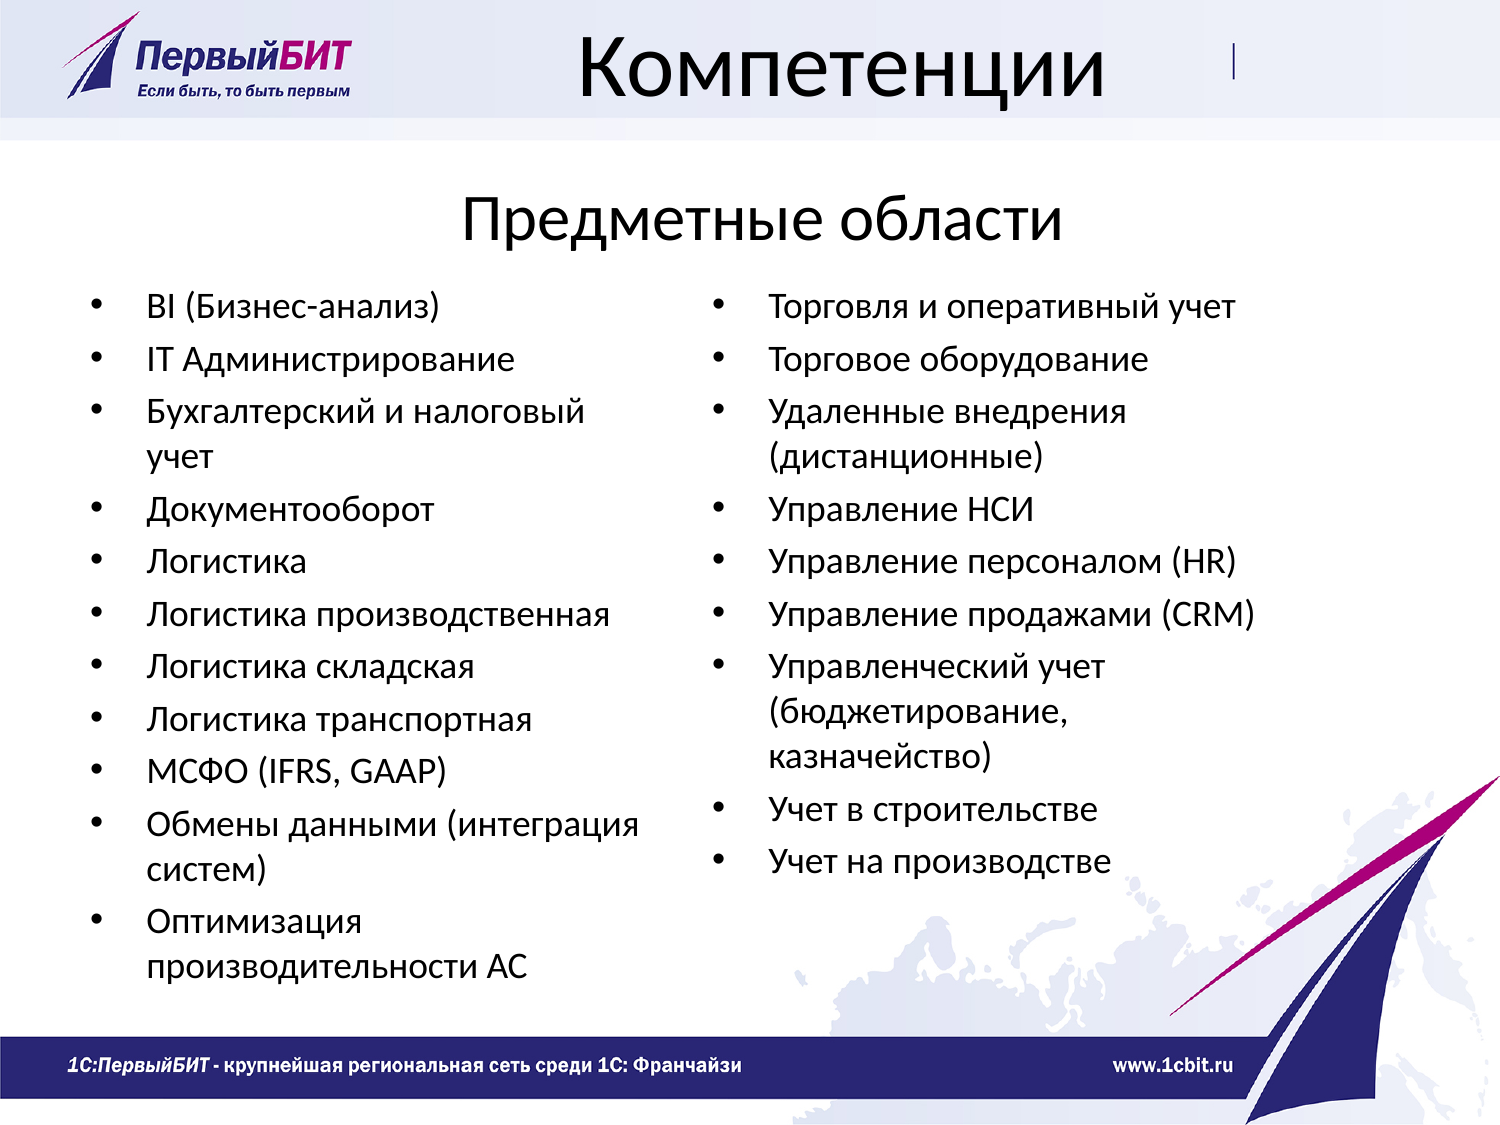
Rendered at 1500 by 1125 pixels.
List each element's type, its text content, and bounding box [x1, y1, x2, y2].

text_box Предметные области [88, 162, 1439, 267]
picture [0, 0, 1500, 1125]
title Компетенции [167, 7, 1500, 112]
text_box Торговля и оперативный учет Торговое оборудование Удаленные внедрения (дистанционные) Управление НСИ Управление персоналом (HR) Управление продажами (CRM) Управленческий учет (бюджетирование, казначейство) Учет в строительстве Учет на производстве [697, 273, 1290, 1125]
list BI (Бизнес-анализ) IT Администрирование Бухгалтерский и налоговый учет Документооборот Логистика Логистика производственная Логистика складская Логистика транспортная МСФО (IFRS, GAAP) Обмены данными (интеграция систем) Оптимизация производительности АС [75, 273, 668, 1125]
